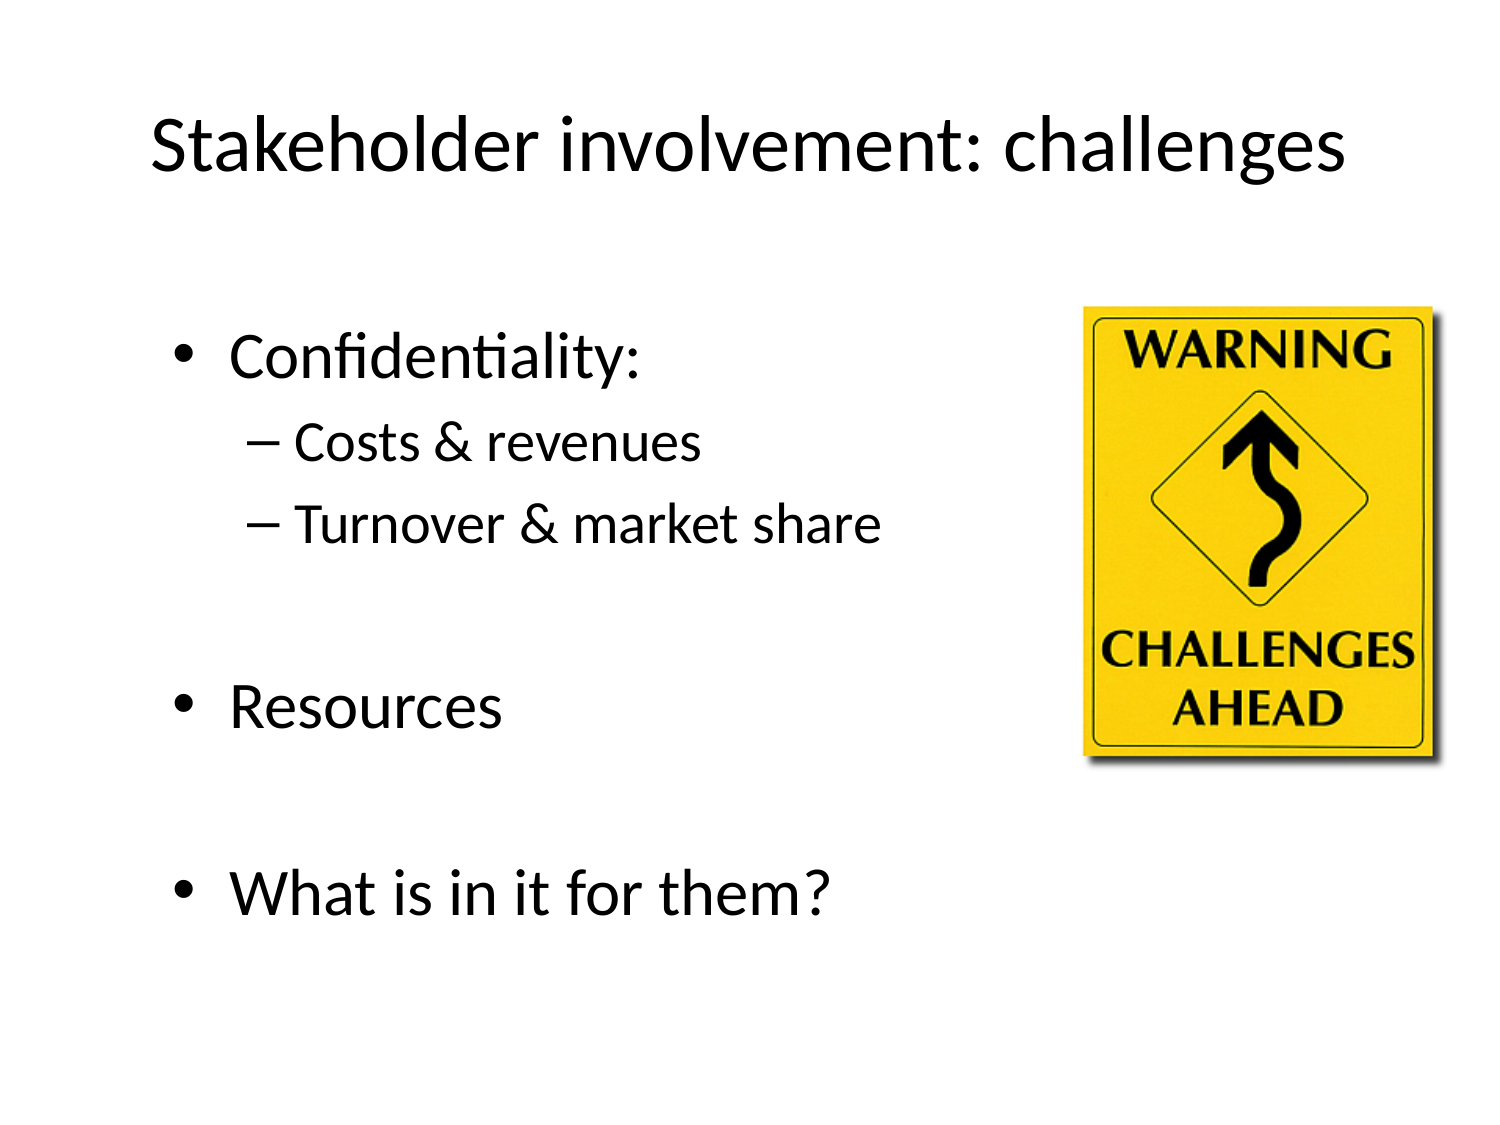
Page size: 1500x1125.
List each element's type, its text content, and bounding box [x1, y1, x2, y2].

title Stakeholder involvement: challenges [75, 45, 1425, 233]
list Confidentiality: Costs & revenues Turnover & market share Resources What is in it for them? [157, 304, 1093, 1047]
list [1076, 302, 1448, 772]
